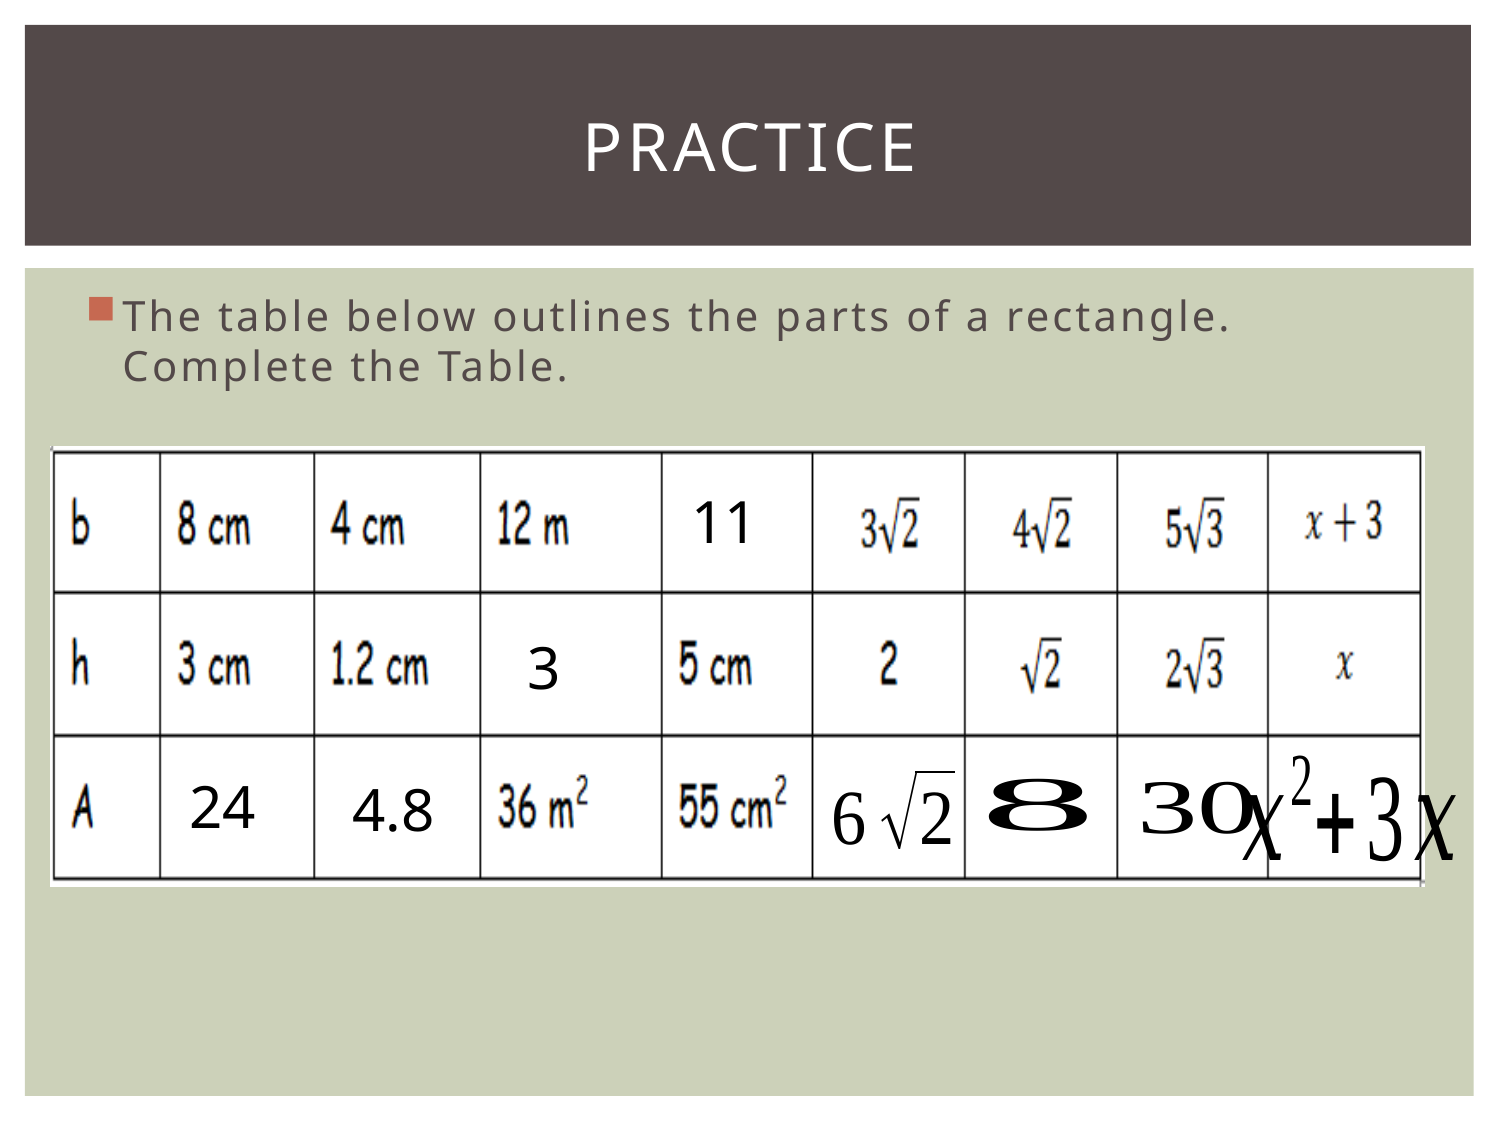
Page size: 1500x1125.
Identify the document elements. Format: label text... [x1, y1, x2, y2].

list The table below outlines the parts of a rectangle. Complete the Table. [62, 281, 1442, 413]
picture [49, 446, 1426, 887]
title Practice [62, 58, 1438, 232]
